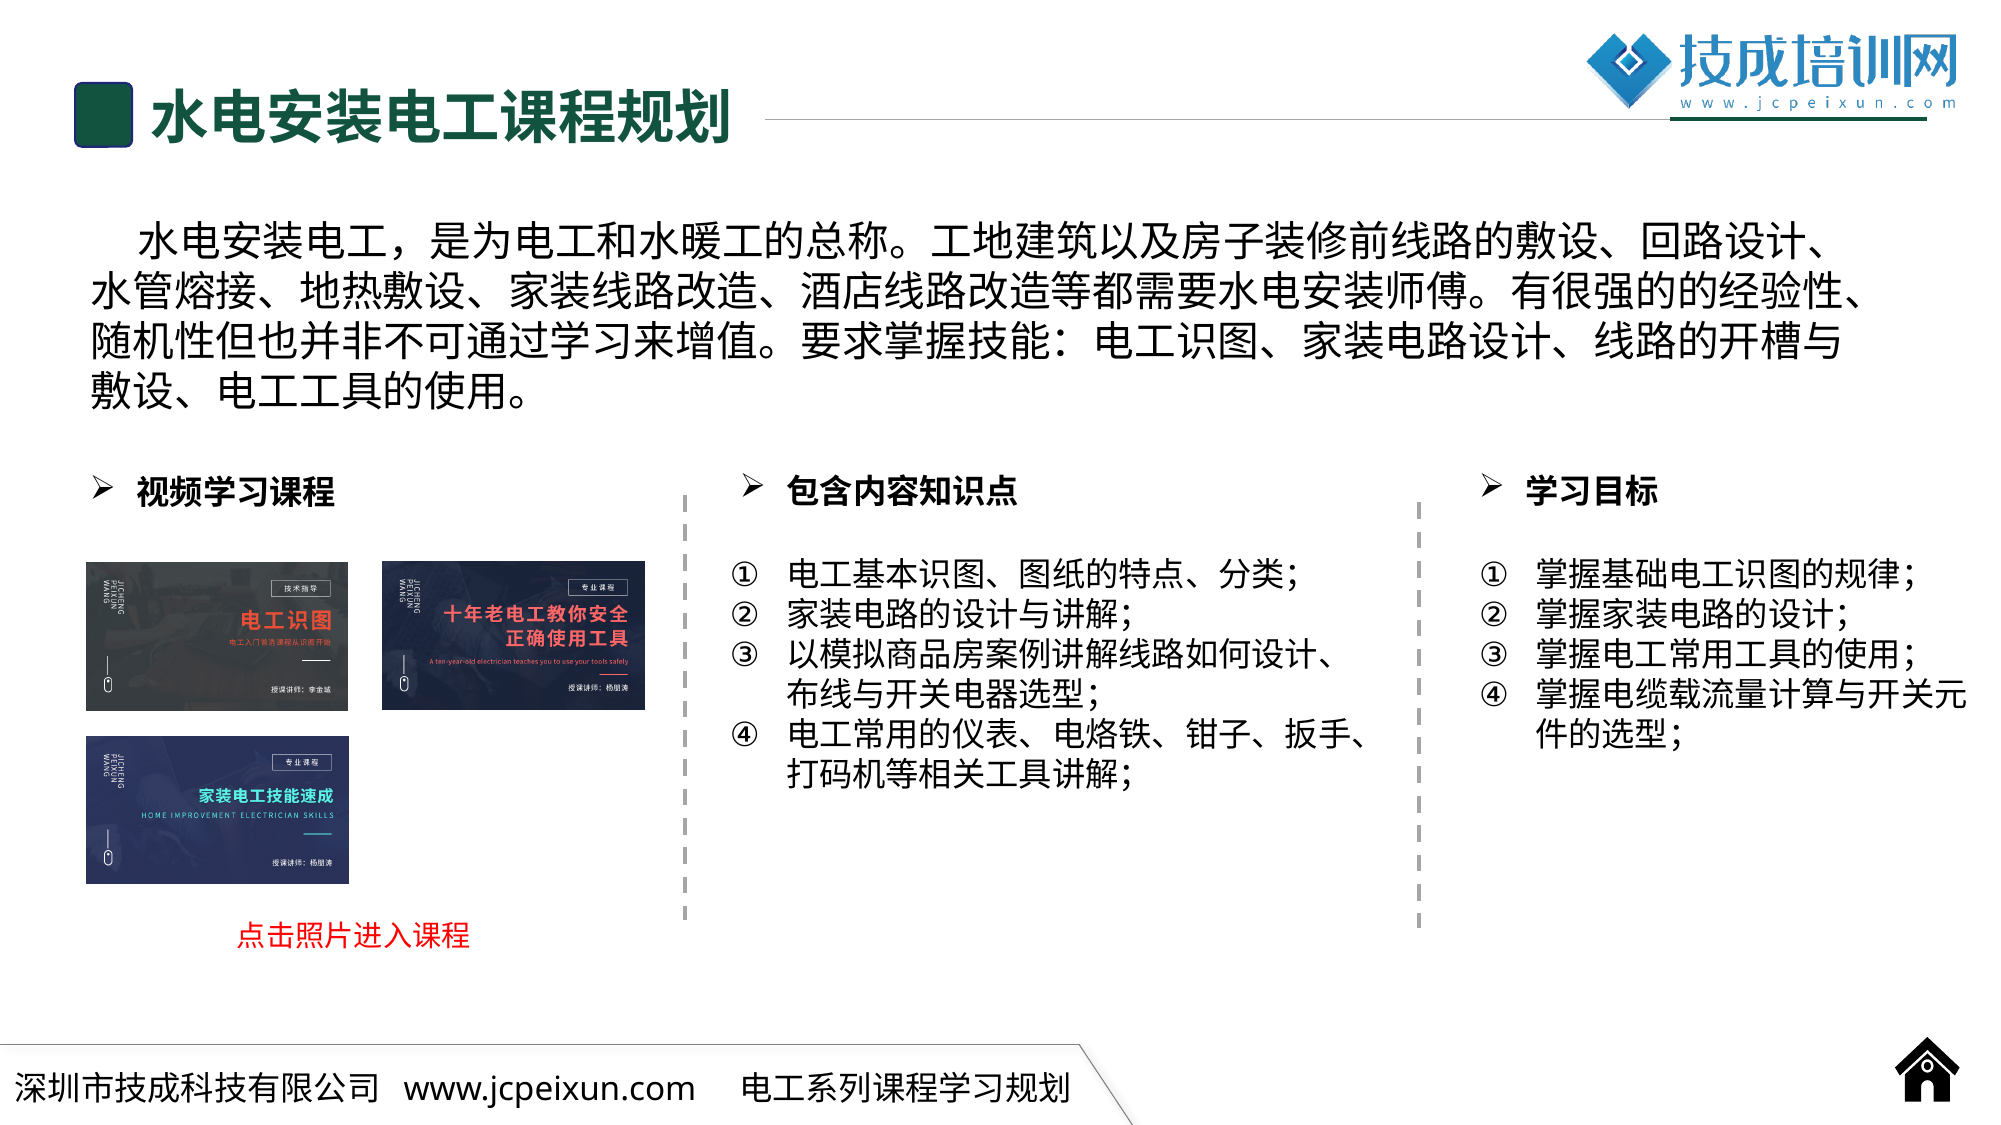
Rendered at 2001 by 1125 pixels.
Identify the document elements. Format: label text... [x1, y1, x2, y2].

text_box 学习目标 [1464, 462, 1828, 518]
text_box 视频学习课程 [75, 463, 439, 519]
text_box 水电安装电工，是为电工和水暖工的总称。工地建筑以及房子装修前线路的敷设、回路设计、水管熔接、地热敷设、家装线路改造、酒店线路改造等都需要水电安装师傅。有很强的的经验性、随机性但也并非不可通过学习来增值。要求掌握技能：电工识图、家装电路设计、线路的开槽与敷设、电工工具的使用。 [75, 207, 1866, 423]
text_box [1895, 1037, 1960, 1076]
text_box 水电安装电工课程规划 [135, 72, 748, 158]
text_box [74, 81, 134, 148]
text_box [1904, 1053, 1950, 1102]
text_box 电工基本识图、图纸的特点、分类； 家装电路的设计与讲解； 以模拟商品房案例讲解线路如何设计、布线与开关电器选型； 电工常用的仪表、电烙铁、钳子、扳手、打码机等相关工具讲解； [715, 545, 1378, 801]
text_box 点击照片进入课程 [222, 909, 530, 960]
text_box 掌握基础电工识图的规律； 掌握家装电路的设计； 掌握电工常用工具的使用； 掌握电缆载流量计算与开关元件的选型； [1464, 545, 1984, 761]
picture [85, 562, 348, 711]
picture [382, 561, 645, 710]
text_box 包含内容知识点 [725, 462, 1089, 518]
text_box [1923, 1061, 1931, 1071]
picture [1586, 33, 1956, 111]
picture [86, 736, 349, 884]
